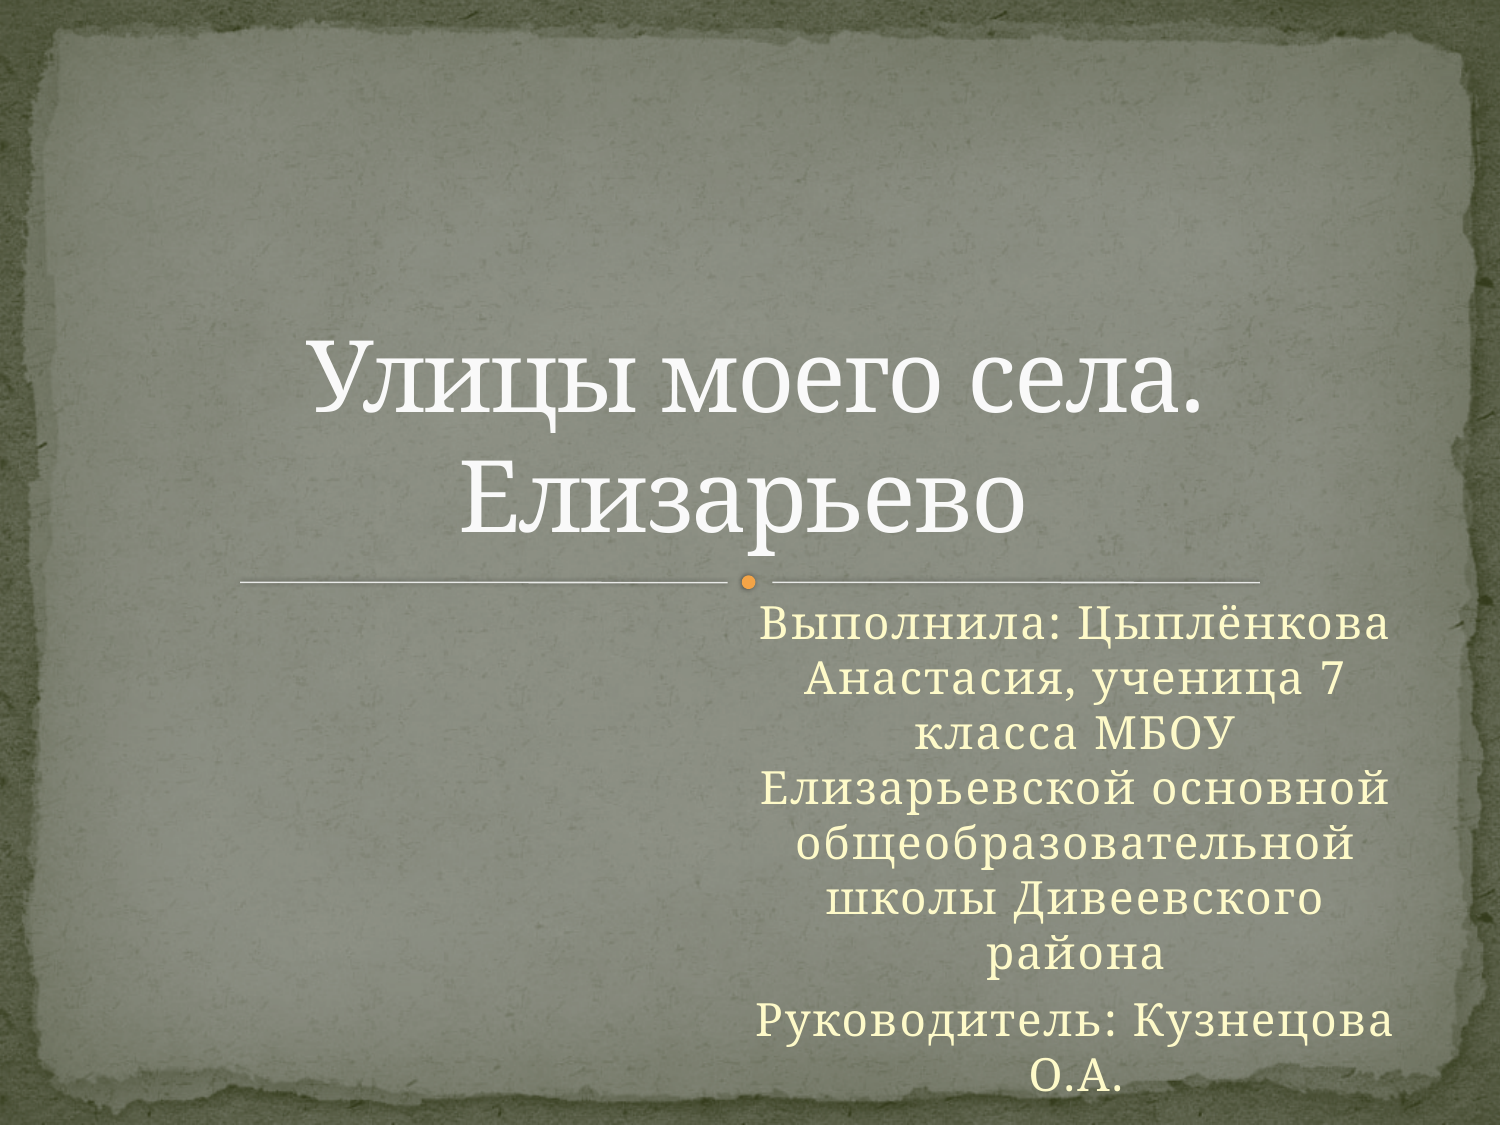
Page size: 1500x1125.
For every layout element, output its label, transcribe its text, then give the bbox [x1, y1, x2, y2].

title Улицы моего села. Елизарьево [74, 235, 1438, 561]
subtitle Выполнила: Цыплёнкова Анастасия, ученица 7 класса МБОУ Елизарьевской основной общеобразовательной школы Дивеевского района Руководитель: Кузнецова О.А. [714, 586, 1438, 988]
